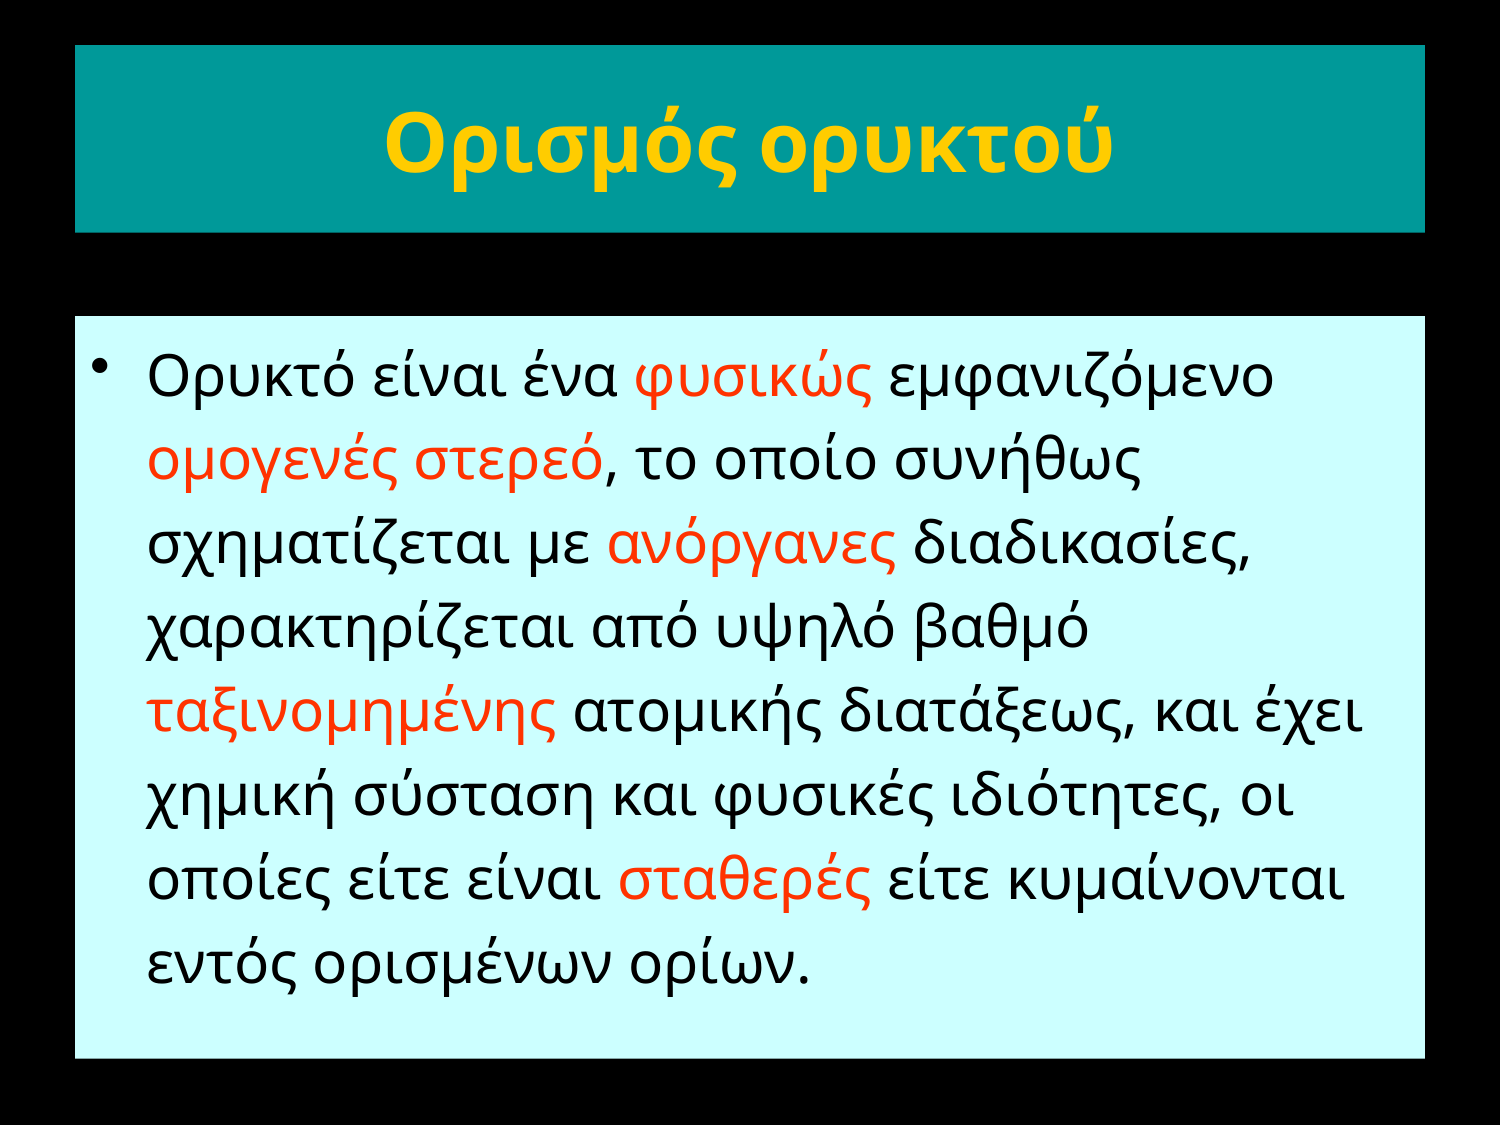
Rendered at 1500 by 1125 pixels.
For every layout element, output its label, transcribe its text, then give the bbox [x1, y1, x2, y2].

title Ορισμός ορυκτού [75, 45, 1425, 233]
list Ορυκτό είναι ένα φυσικώς εμφανιζόμενο ομογενές στερεό, το οποίο συνήθως σχηματίζεται με ανόργανες διαδικασίες, χαρακτηρίζεται από υψηλό βαθμό ταξινομημένης ατομικής διατάξεως, και έχει χημική σύσταση και φυσικές ιδιότητες, οι οποίες είτε είναι σταθερές είτε κυμαίνονται εντός ορισμένων ορίων. [75, 316, 1425, 1059]
